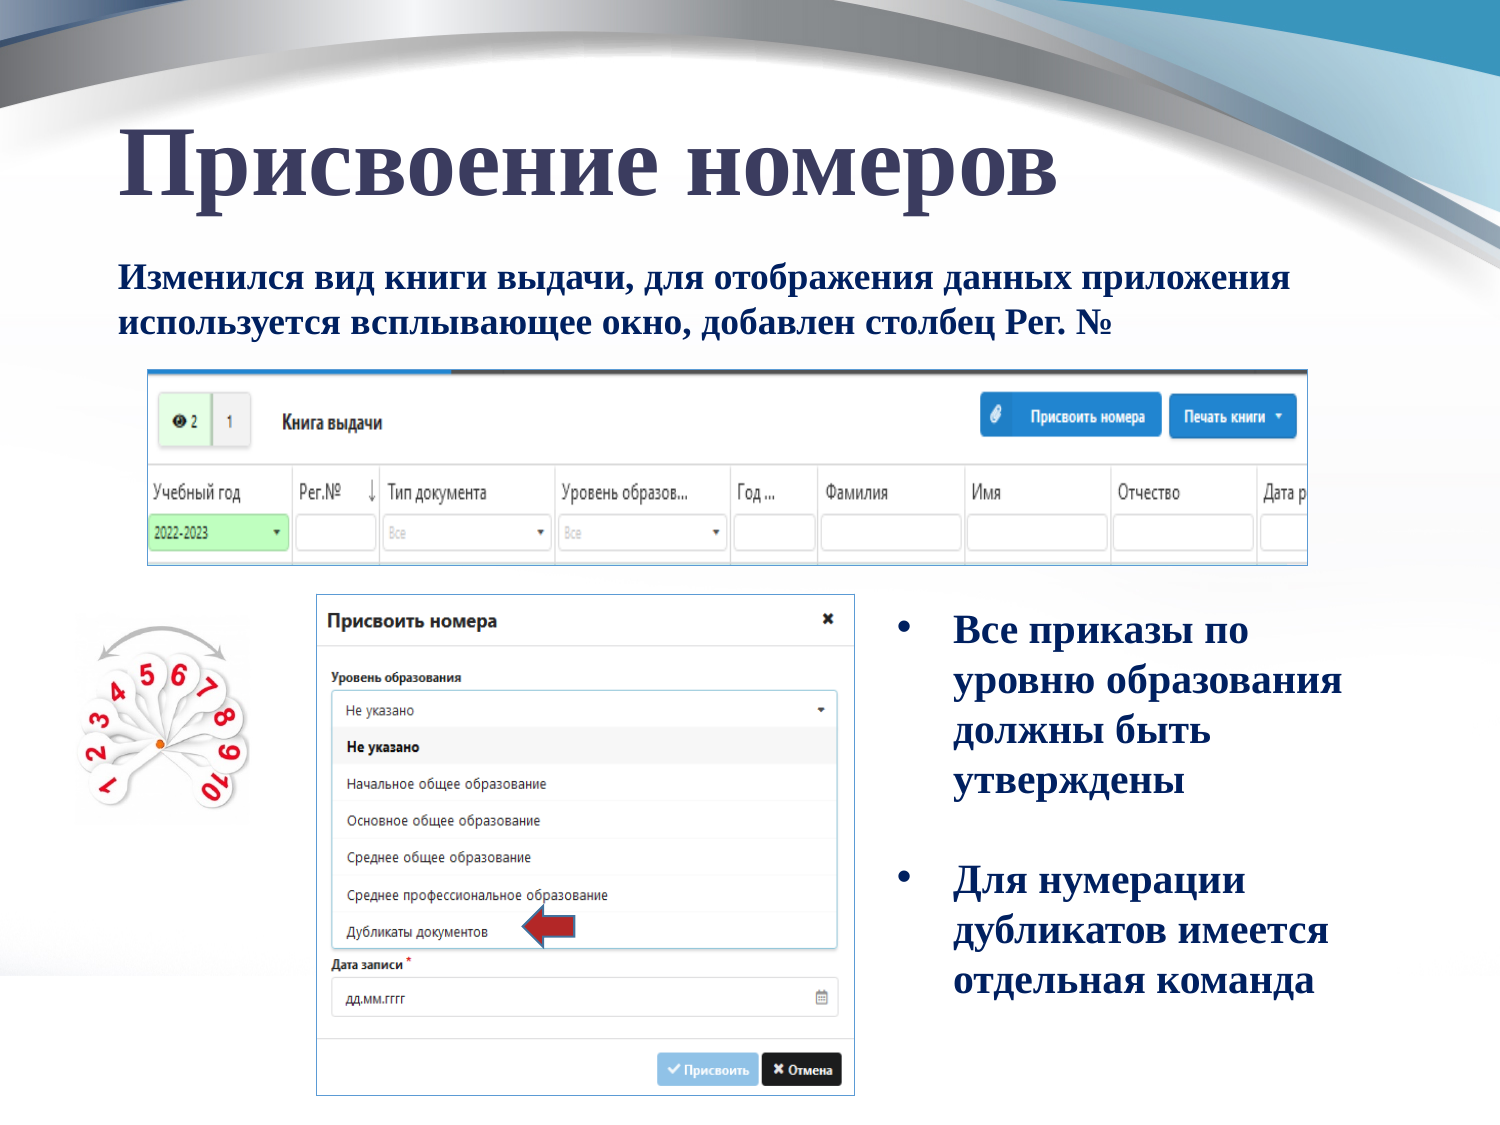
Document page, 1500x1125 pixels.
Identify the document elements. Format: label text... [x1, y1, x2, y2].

picture [0, 0, 1500, 1125]
title Присвоение номеров [103, 109, 1100, 218]
text_box Все приказы по уровню образования должны быть утверждены Для нумерации дубликатов имеется отдельная команда [882, 593, 1408, 1009]
text_box Изменился вид книги выдачи, для отображения данных приложения используется всплывающее окно, добавлен столбец Рег. № [103, 244, 1393, 350]
